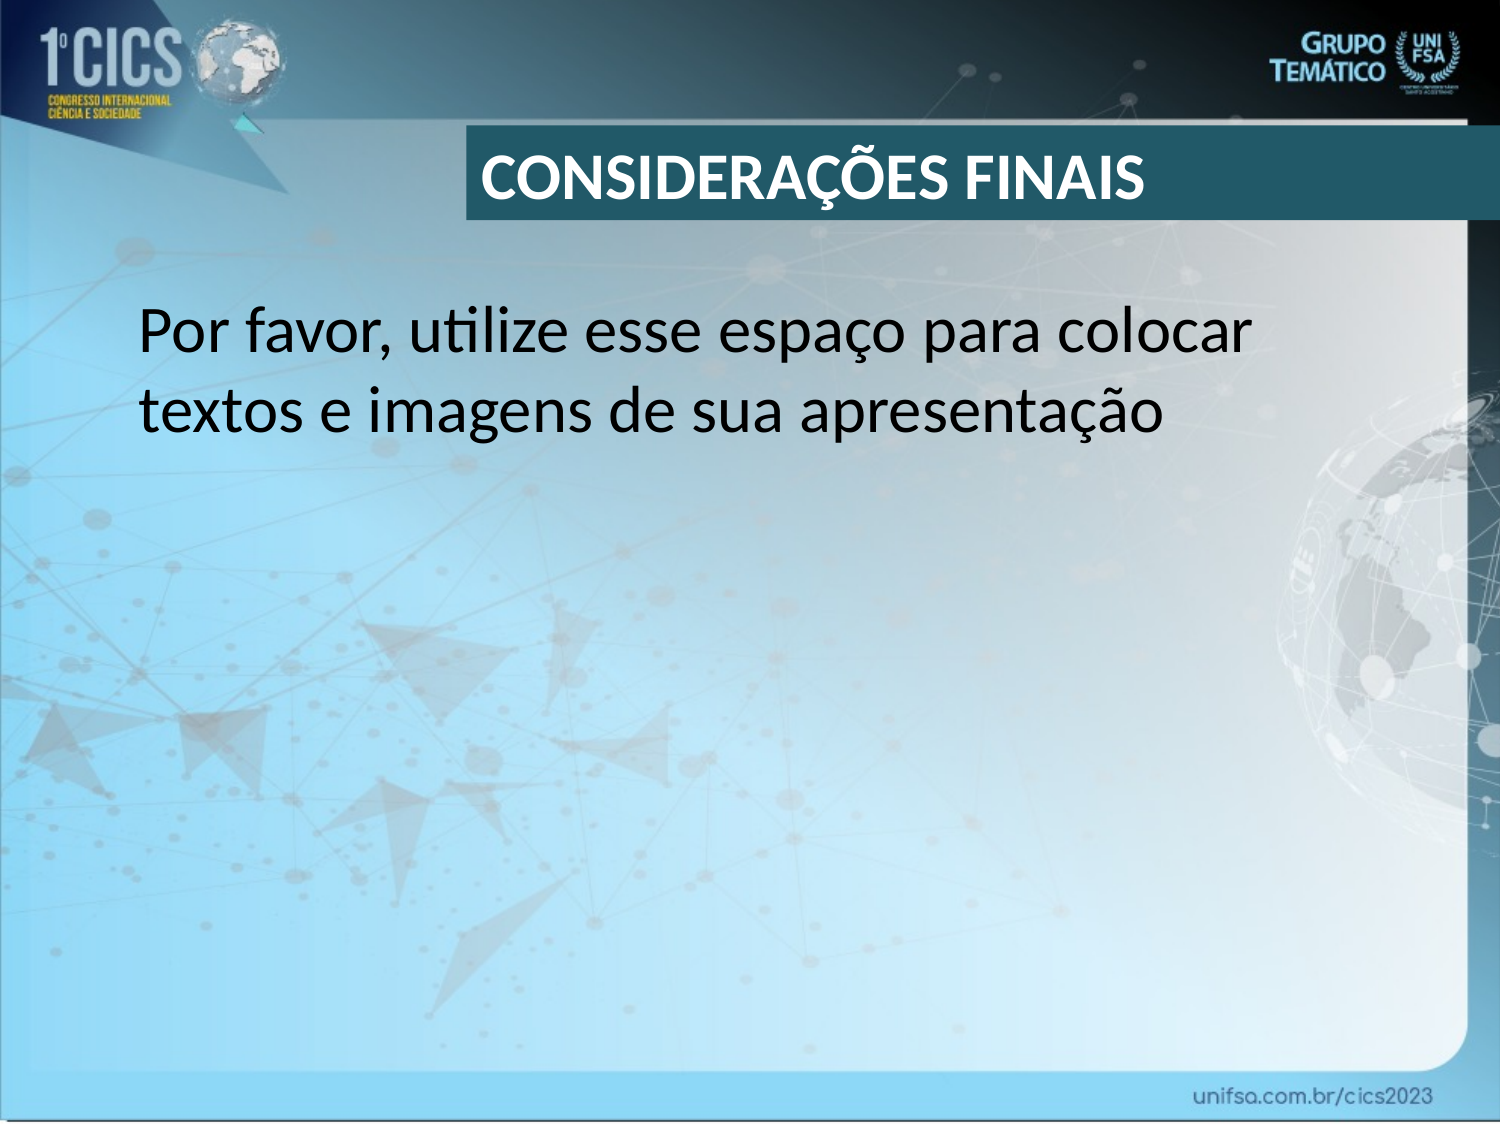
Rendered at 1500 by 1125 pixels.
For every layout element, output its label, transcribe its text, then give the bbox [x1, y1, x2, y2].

text_box CONSIDERAÇÕES FINAIS [466, 125, 1500, 221]
picture [0, 0, 1500, 1125]
list [100, 255, 1353, 1000]
text_box Por favor, utilize esse espaço para colocar textos e imagens de sua apresentação [123, 278, 1376, 534]
